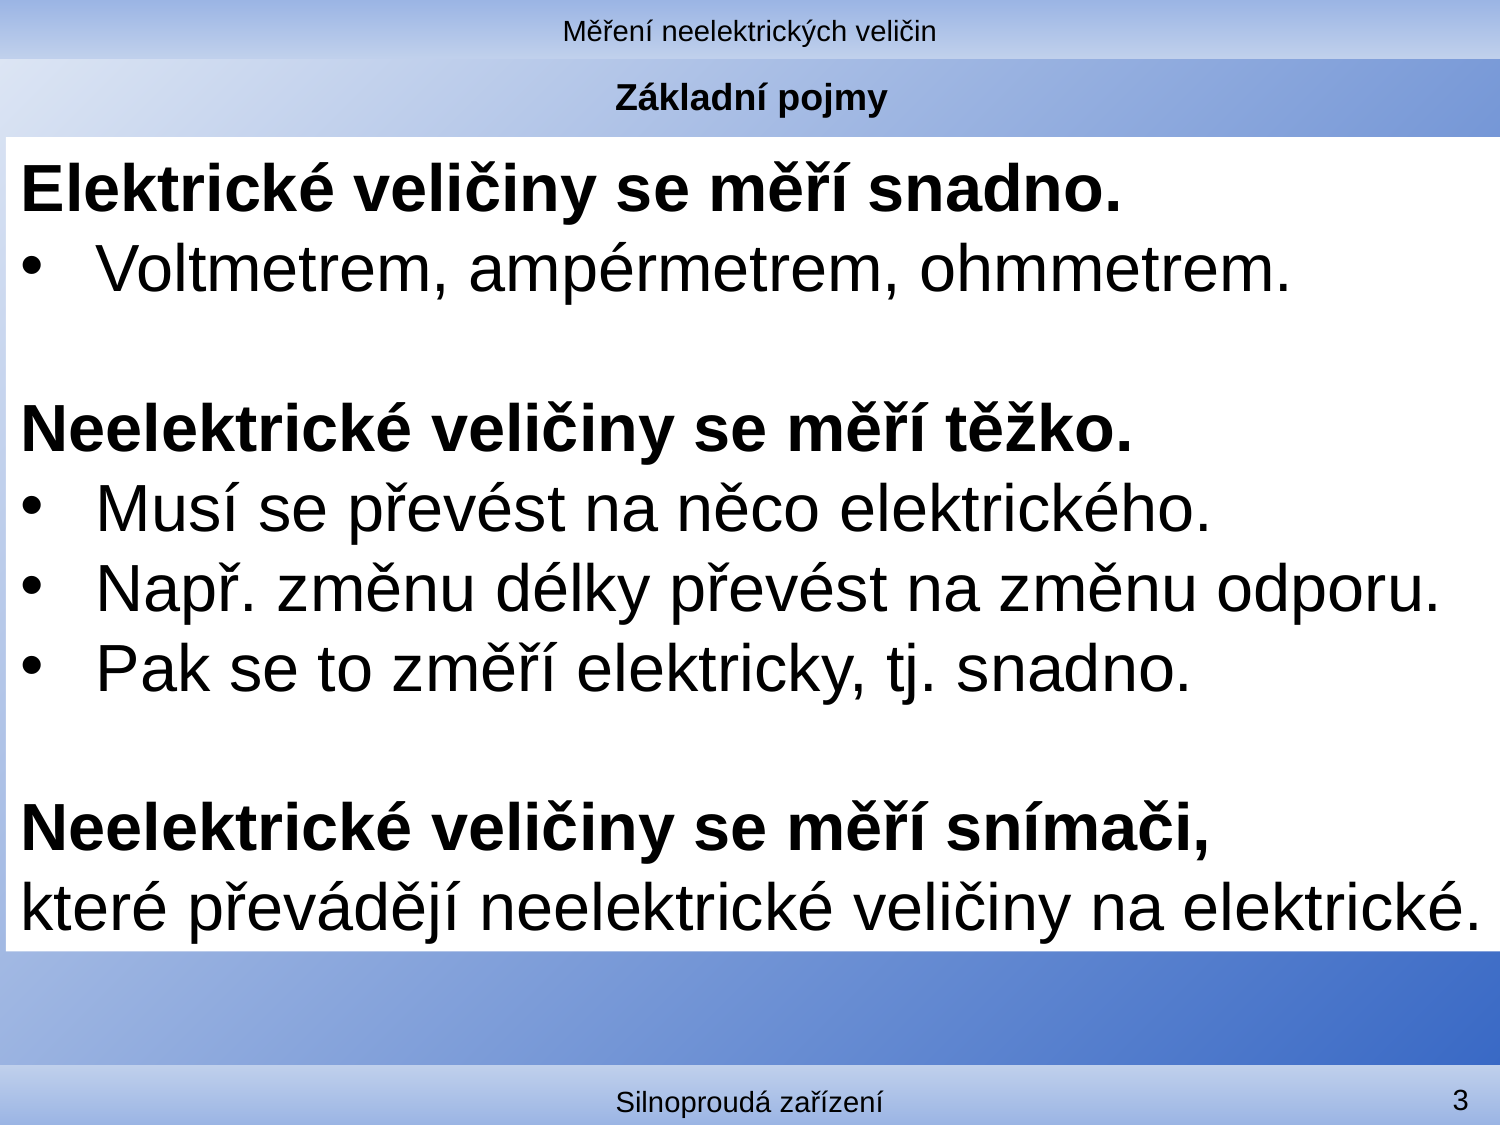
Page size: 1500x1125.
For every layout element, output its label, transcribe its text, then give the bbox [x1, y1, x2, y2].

title Základní pojmy [76, 65, 1427, 127]
slide_number 3 [1399, 1063, 1484, 1124]
slide_number Měření neelektrických veličin [0, 0, 1500, 59]
text_box Elektrické veličiny se měří snadno. Voltmetrem, ampérmetrem, ohmmetrem. Neelektrické veličiny se měří těžko. Musí se převést na něco elektrického. Např. změnu délky převést na změnu odporu. Pak se to změří elektricky, tj. snadno. Neelektrické veličiny se měří snímači, které převádějí neelektrické veličiny na elektrické. [5, 137, 1500, 952]
footer Silnoproudá zařízení [0, 1065, 1500, 1125]
